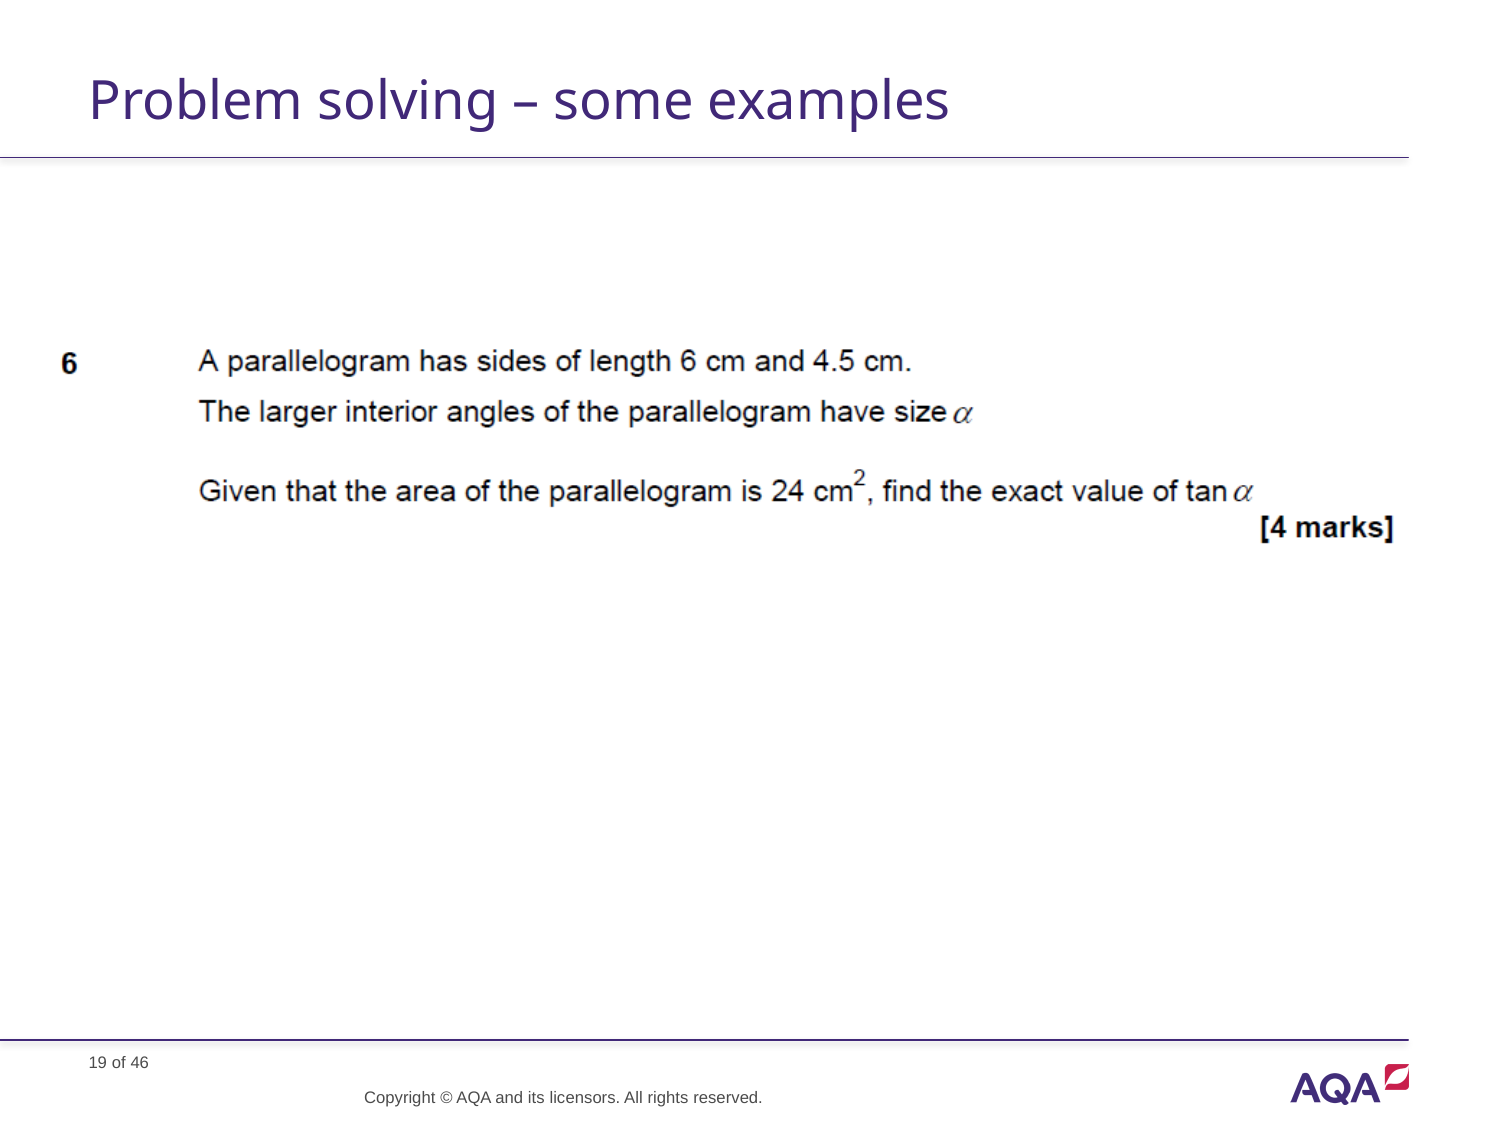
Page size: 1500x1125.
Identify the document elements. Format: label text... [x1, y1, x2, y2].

picture [1290, 1064, 1409, 1105]
title Problem solving – some examples [88, 72, 1409, 144]
footer Copyright © AQA and its licensors. All rights reserved. [324, 1085, 764, 1125]
picture [12, 312, 1447, 605]
